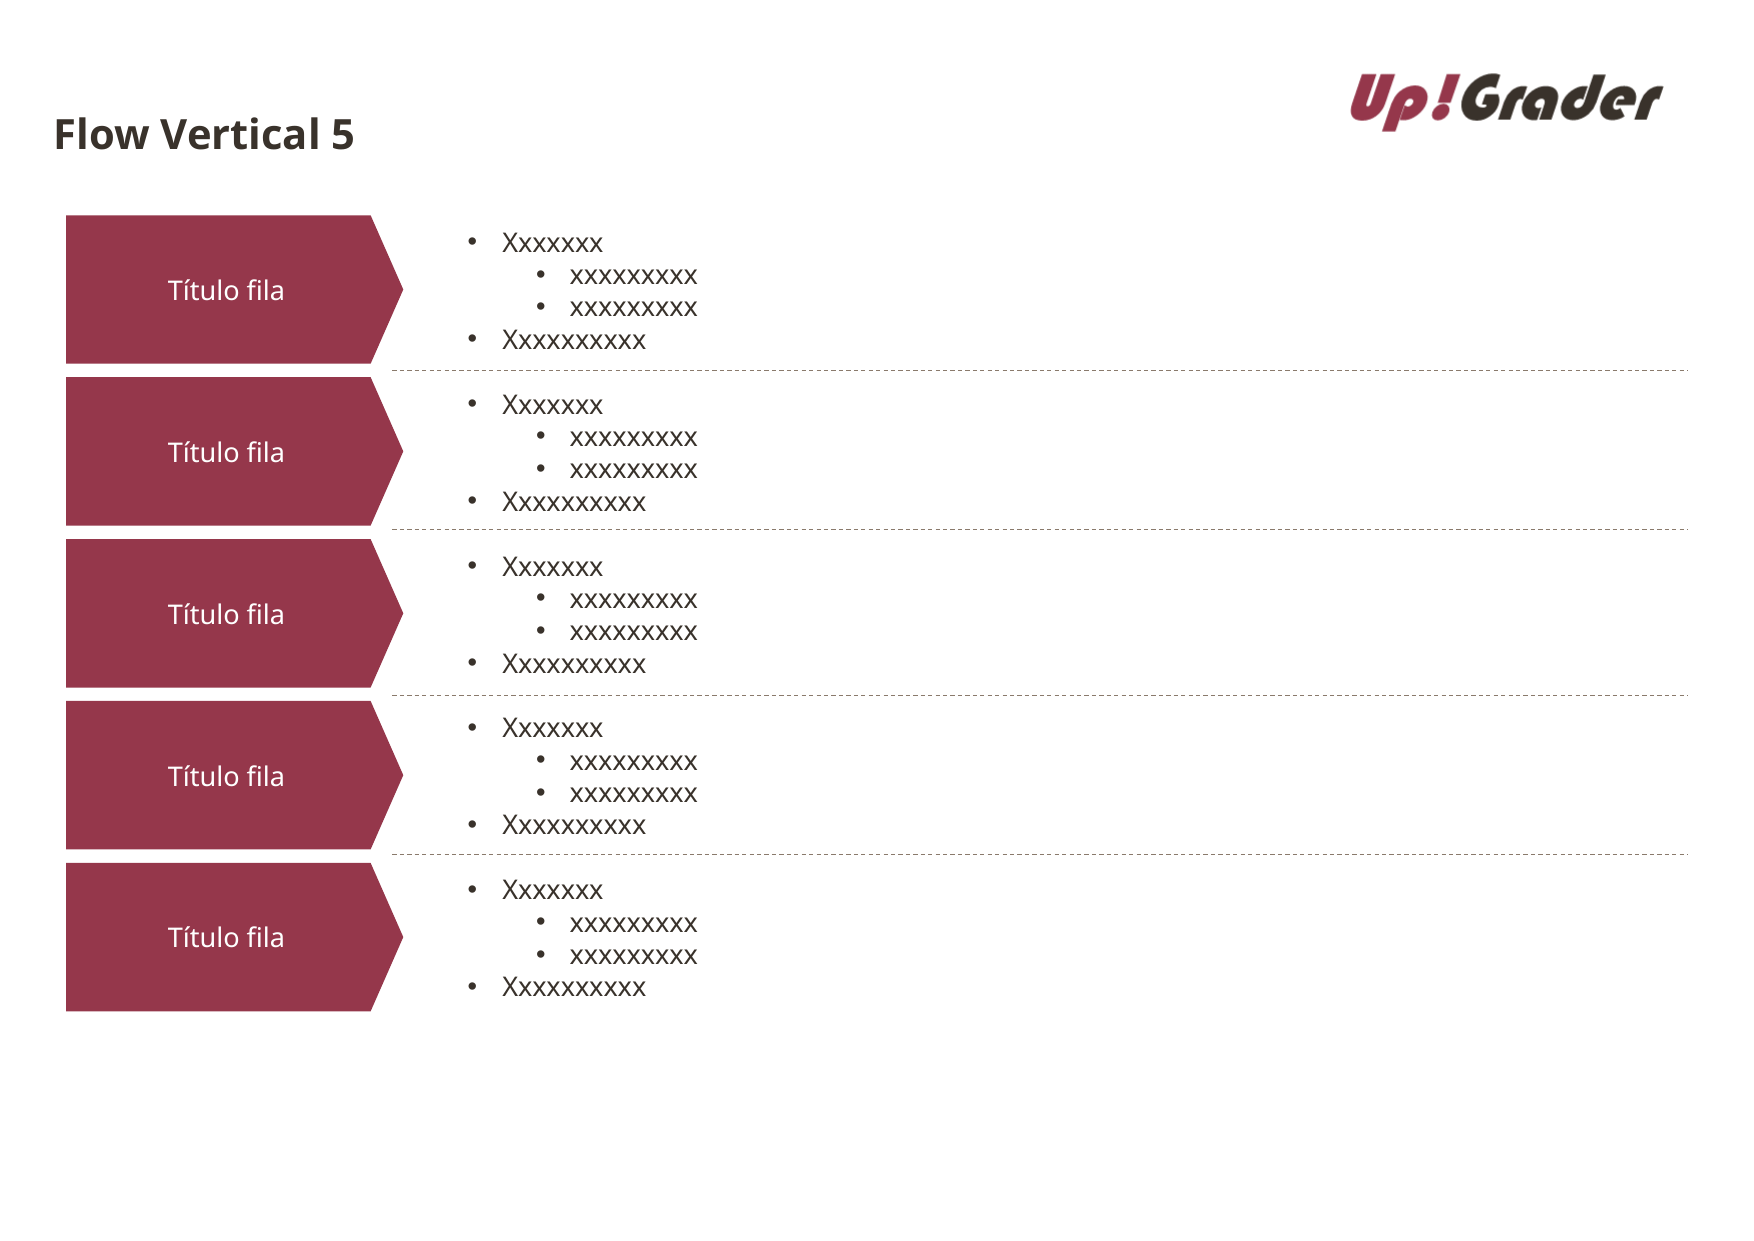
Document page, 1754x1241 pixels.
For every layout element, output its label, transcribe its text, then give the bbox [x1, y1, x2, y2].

text_box Título fila [66, 700, 404, 850]
text_box Título fila [66, 539, 404, 688]
title Flow Vertical 5 [53, 107, 1194, 159]
text_box Xxxxxxx xxxxxxxxx xxxxxxxxx Xxxxxxxxxx [445, 377, 1681, 526]
text_box Xxxxxxx xxxxxxxxx xxxxxxxxx Xxxxxxxxxx [445, 539, 1681, 688]
picture [1241, 1, 1754, 190]
text_box Título fila [66, 377, 404, 526]
text_box Xxxxxxx xxxxxxxxx xxxxxxxxx Xxxxxxxxxx [445, 862, 1681, 1012]
text_box Título fila [66, 215, 404, 364]
text_box Xxxxxxx xxxxxxxxx xxxxxxxxx Xxxxxxxxxx [445, 215, 1681, 364]
text_box Xxxxxxx xxxxxxxxx xxxxxxxxx Xxxxxxxxxx [445, 700, 1681, 850]
text_box Título fila [66, 862, 404, 1012]
